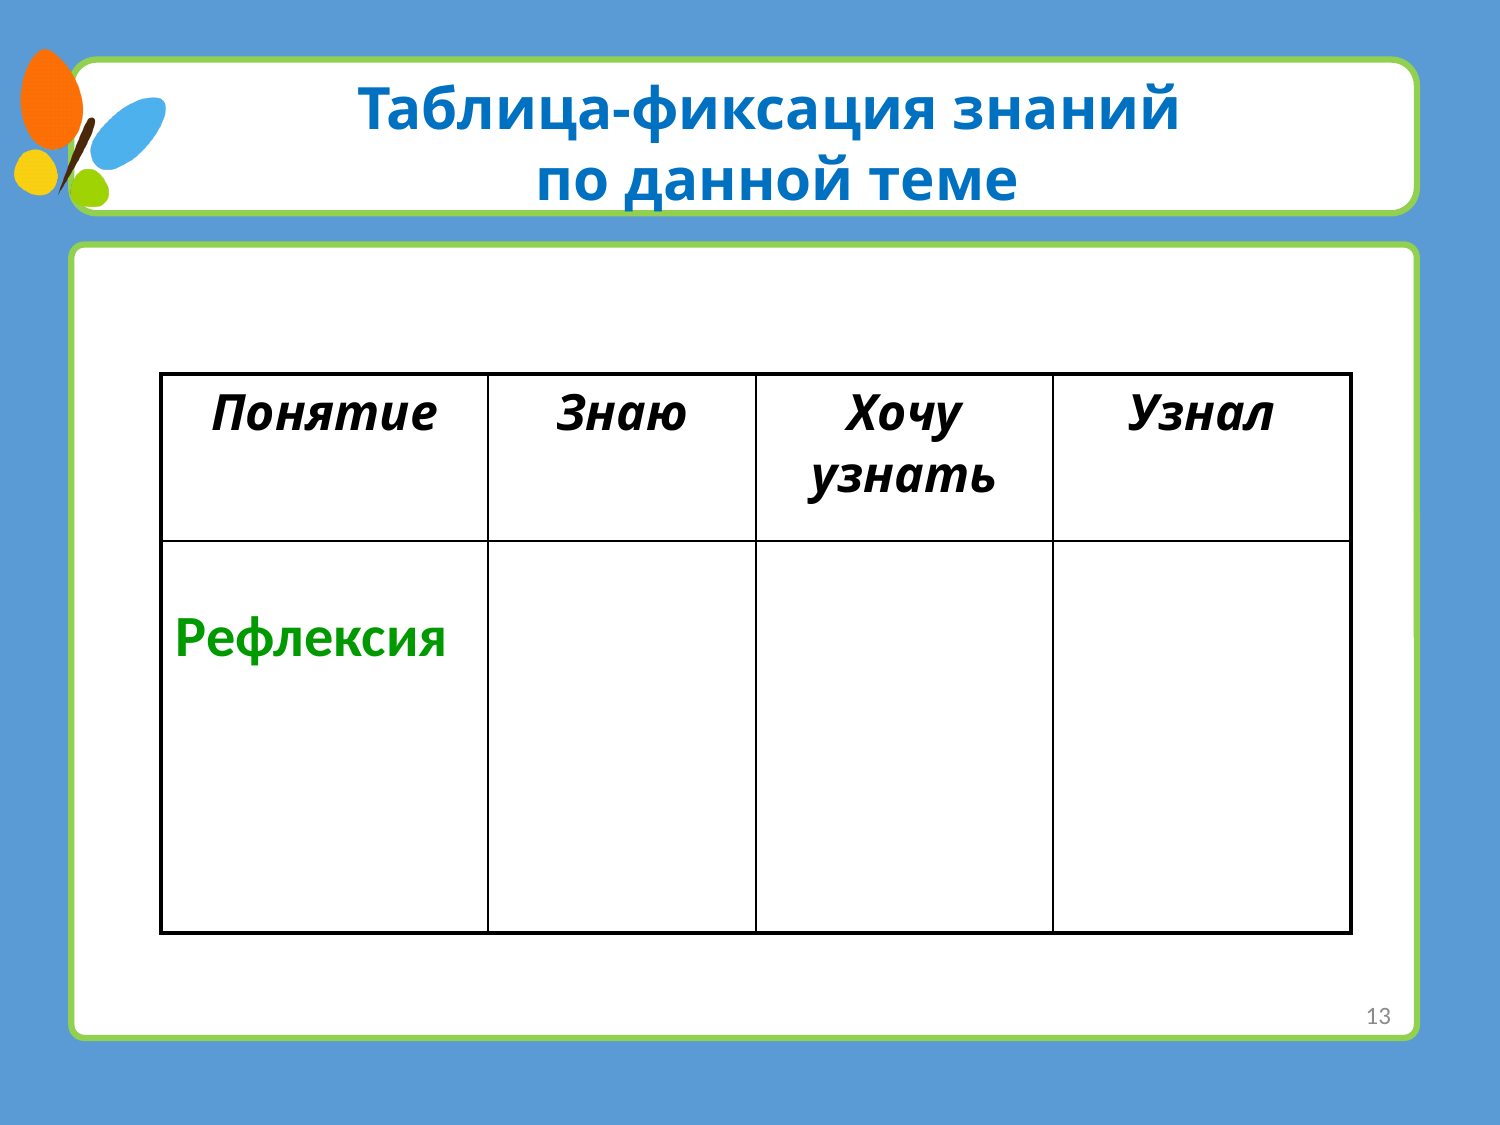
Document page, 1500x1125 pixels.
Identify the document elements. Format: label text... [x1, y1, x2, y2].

text_box [126, 303, 1360, 399]
text_box [78, 207, 166, 215]
table_cell [1054, 542, 1349, 931]
text_box [166, 58, 1418, 215]
table_header Знаю [489, 376, 755, 540]
text_box 13 [1068, 984, 1406, 1045]
text_box [70, 243, 1418, 1039]
table_header Понятие [163, 376, 487, 540]
table_cell [757, 542, 1052, 931]
table_cell [489, 542, 755, 931]
table_cell Рефлексия [163, 542, 487, 931]
picture [14, 49, 166, 207]
table_header Узнал [1054, 376, 1349, 540]
text_box Таблица-фиксация знаний по данной теме [166, 64, 1388, 219]
table_header Хочу узнать [757, 376, 1052, 540]
